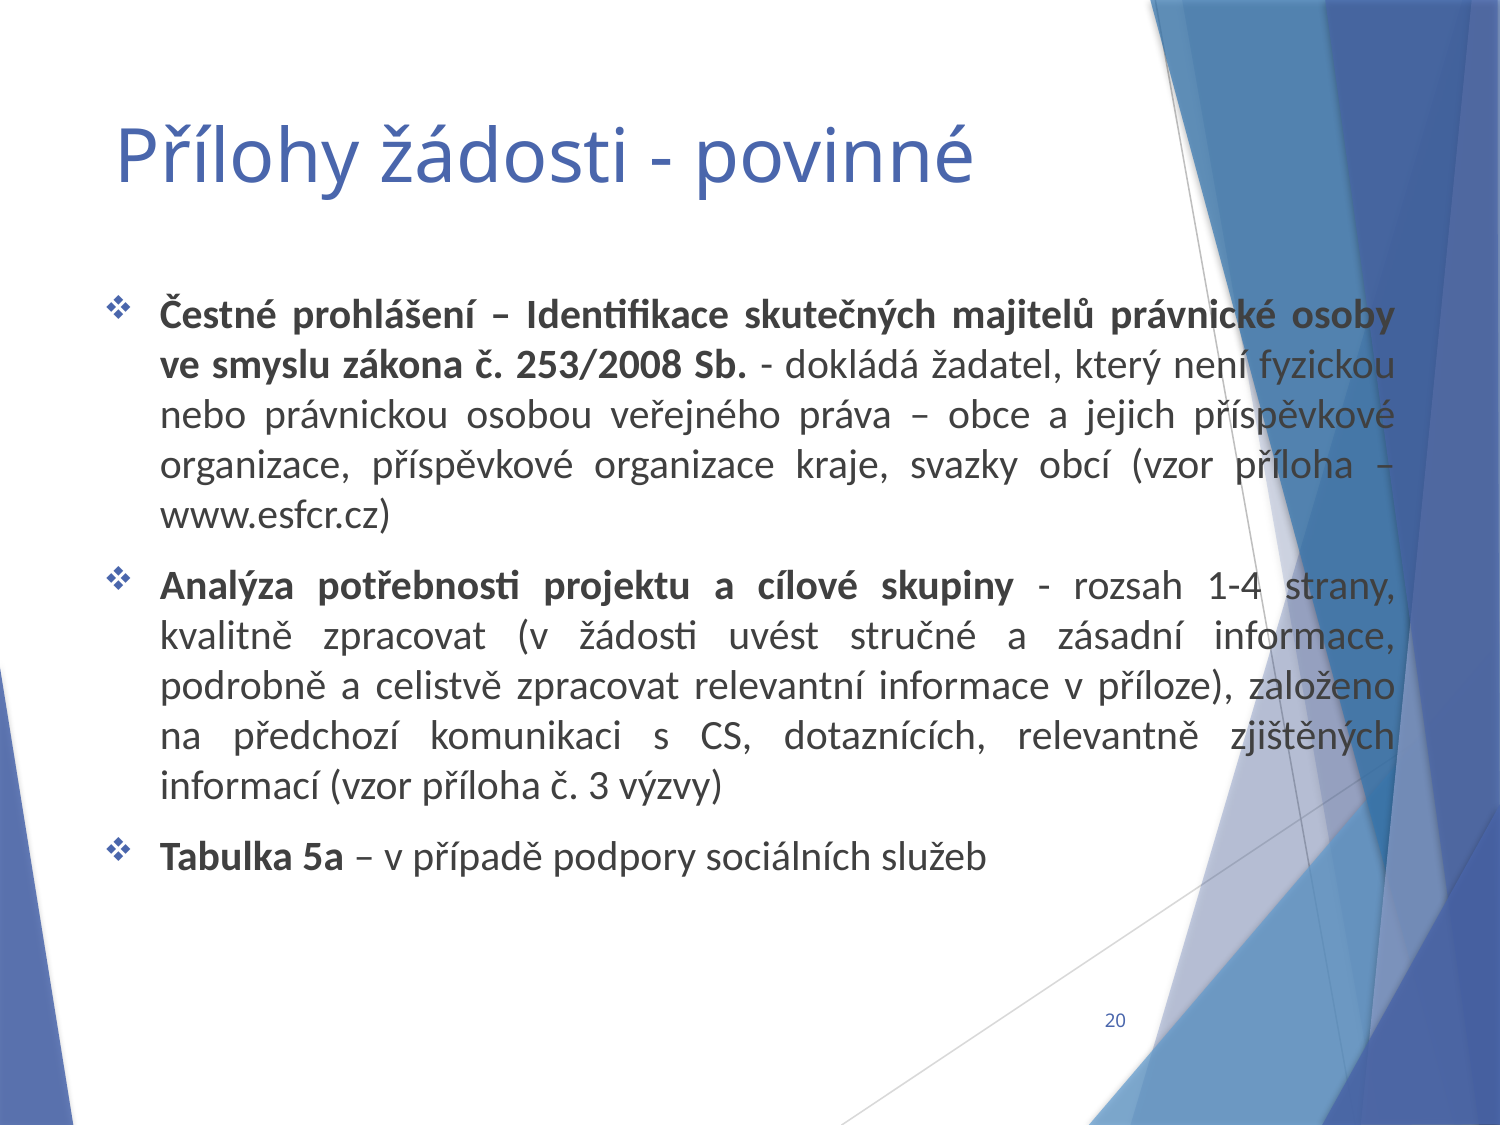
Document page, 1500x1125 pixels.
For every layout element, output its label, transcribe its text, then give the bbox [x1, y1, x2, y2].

slide_number 20 [1057, 991, 1142, 1051]
list Čestné prohlášení – Identifikace skutečných majitelů právnické osoby ve smyslu zákona č. 253/2008 Sb. - dokládá žadatel, který není fyzickou nebo právnickou osobou veřejného práva – obce a jejich příspěvkové organizace, příspěvkové organizace kraje, svazky obcí (vzor příloha – www.esfcr.cz) Analýza potřebnosti projektu a cílové skupiny - rozsah 1-4 strany, kvalitně zpracovat (v žádosti uvést stručné a zásadní informace, podrobně a celistvě zpracovat relevantní informace v příloze), založeno na předchozí komunikaci s CS, dotaznících, relevantně zjištěných informací (vzor příloha č. 3 výzvy) Tabulka 5a – v případě podpory sociálních služeb [88, 278, 1412, 1004]
title Přílohy žádosti - povinné [99, 99, 1142, 278]
